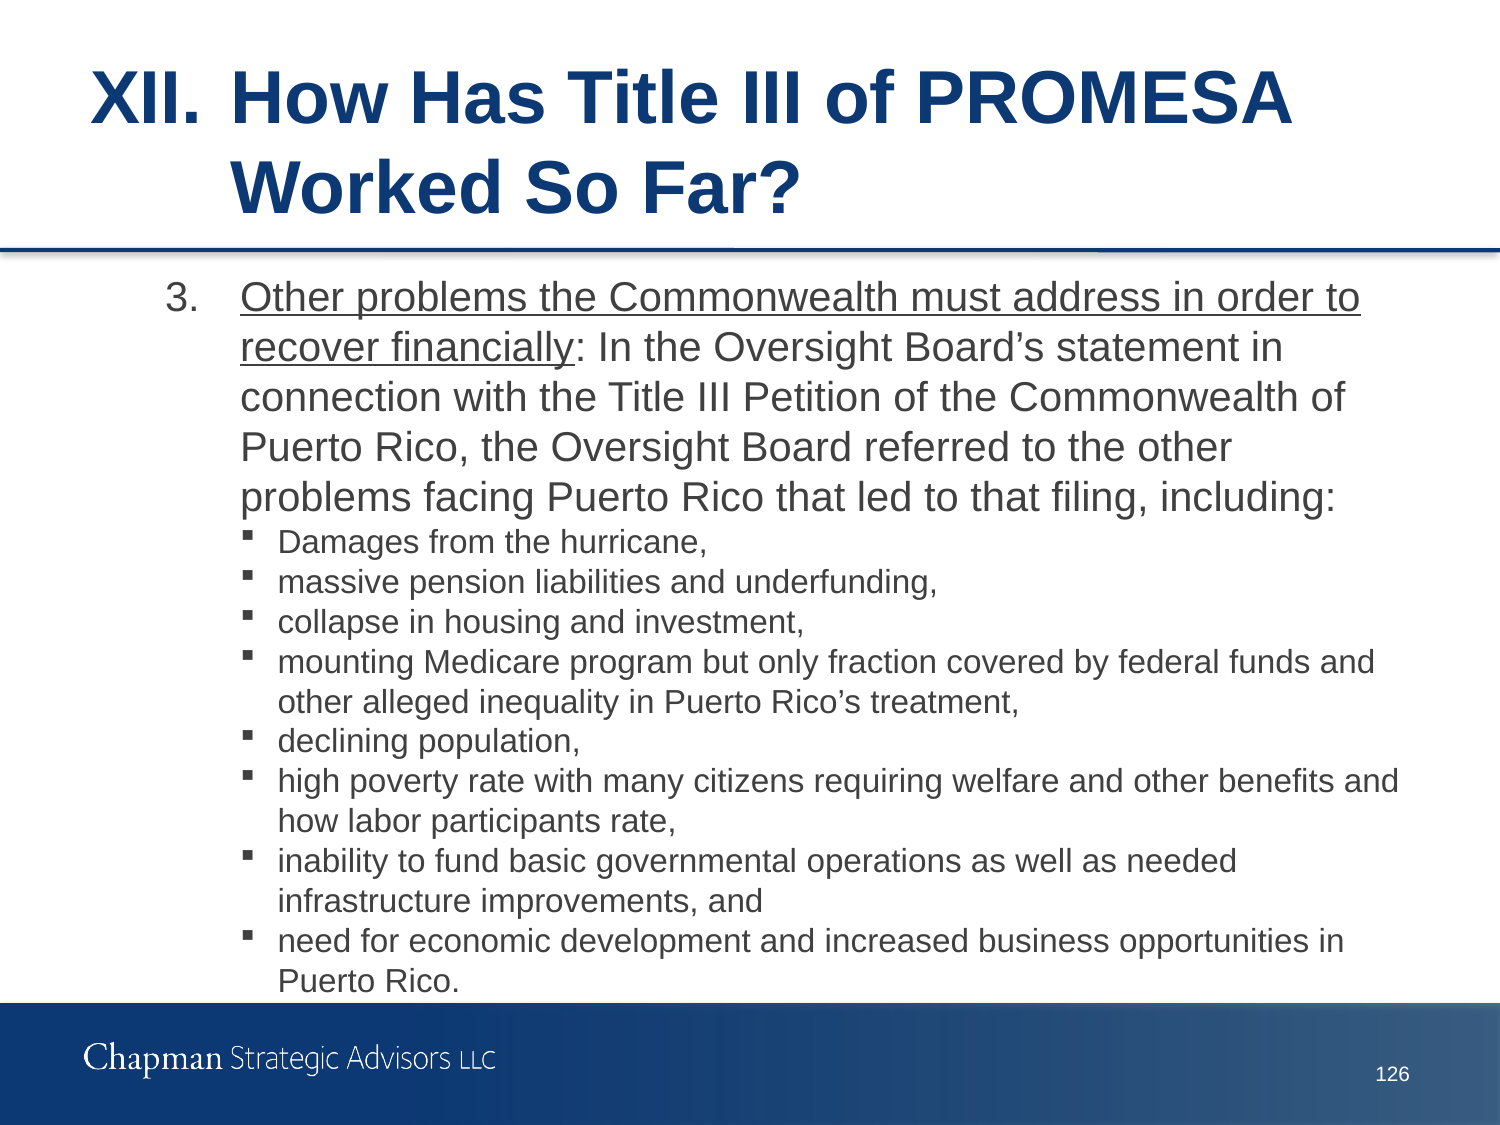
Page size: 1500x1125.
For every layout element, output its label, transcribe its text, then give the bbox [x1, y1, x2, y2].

title XII. How Has Title III of PROMESA Worked So Far? [75, 45, 1425, 233]
slide_number 125 [1074, 1052, 1425, 1113]
list 3. Other problems the Commonwealth must address in order to recover financially: In the Oversight Board’s statement in connection with the Title III Petition of the Commonwealth of Puerto Rico, the Oversight Board referred to the other problems facing Puerto Rico that led to that filing, including: Damages from the hurricane, massive pension liabilities and underfunding, collapse in housing and investment, mounting Medicare program but only fraction covered by federal funds and other alleged inequality in Puerto Rico’s treatment, declining population, high poverty rate with many citizens requiring welfare and other benefits and how labor participants rate, inability to fund basic governmental operations as well as needed infrastructure improvements, and need for economic development and increased business opportunities in Puerto Rico. [74, 262, 1426, 1006]
